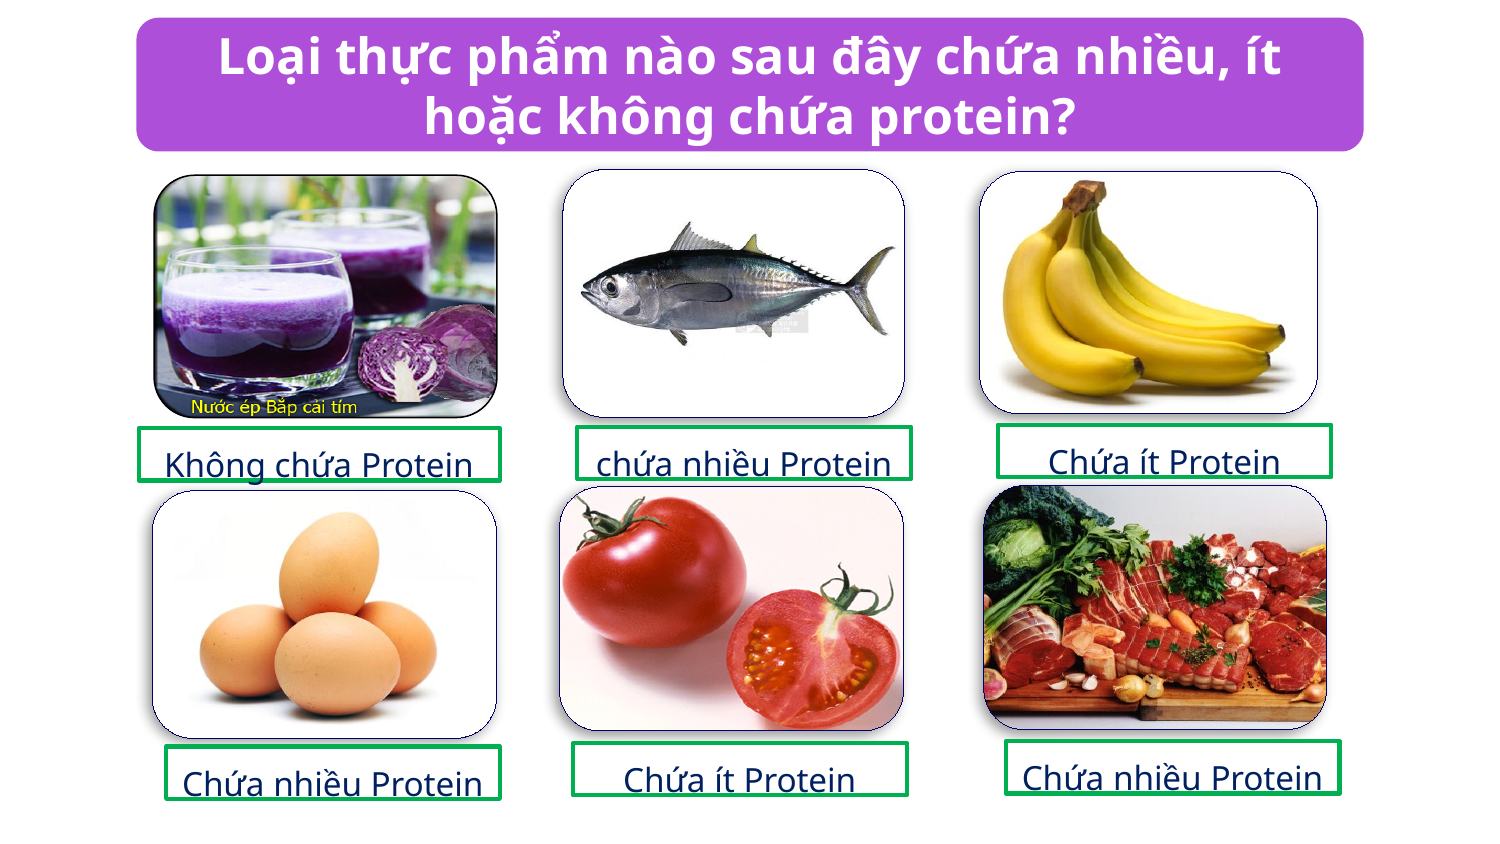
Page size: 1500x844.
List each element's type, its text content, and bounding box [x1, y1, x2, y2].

text_box Loại thực phẩm nào sau đây chứa nhiều, ít hoặc không chứa protein? [134, 15, 1366, 154]
picture [979, 171, 1318, 415]
picture [151, 490, 497, 739]
picture [983, 485, 1327, 730]
text_box Chứa nhiều Protein [1004, 739, 1342, 796]
text_box chứa nhiều Protein [575, 425, 913, 481]
text_box Chứa ít Protein [571, 741, 909, 797]
picture [153, 174, 498, 418]
text_box Chứa ít Protein [996, 423, 1333, 479]
text_box Không chứa Protein [137, 426, 502, 483]
picture [562, 169, 905, 418]
picture [559, 486, 904, 732]
text_box Chứa nhiều Protein [164, 744, 502, 801]
